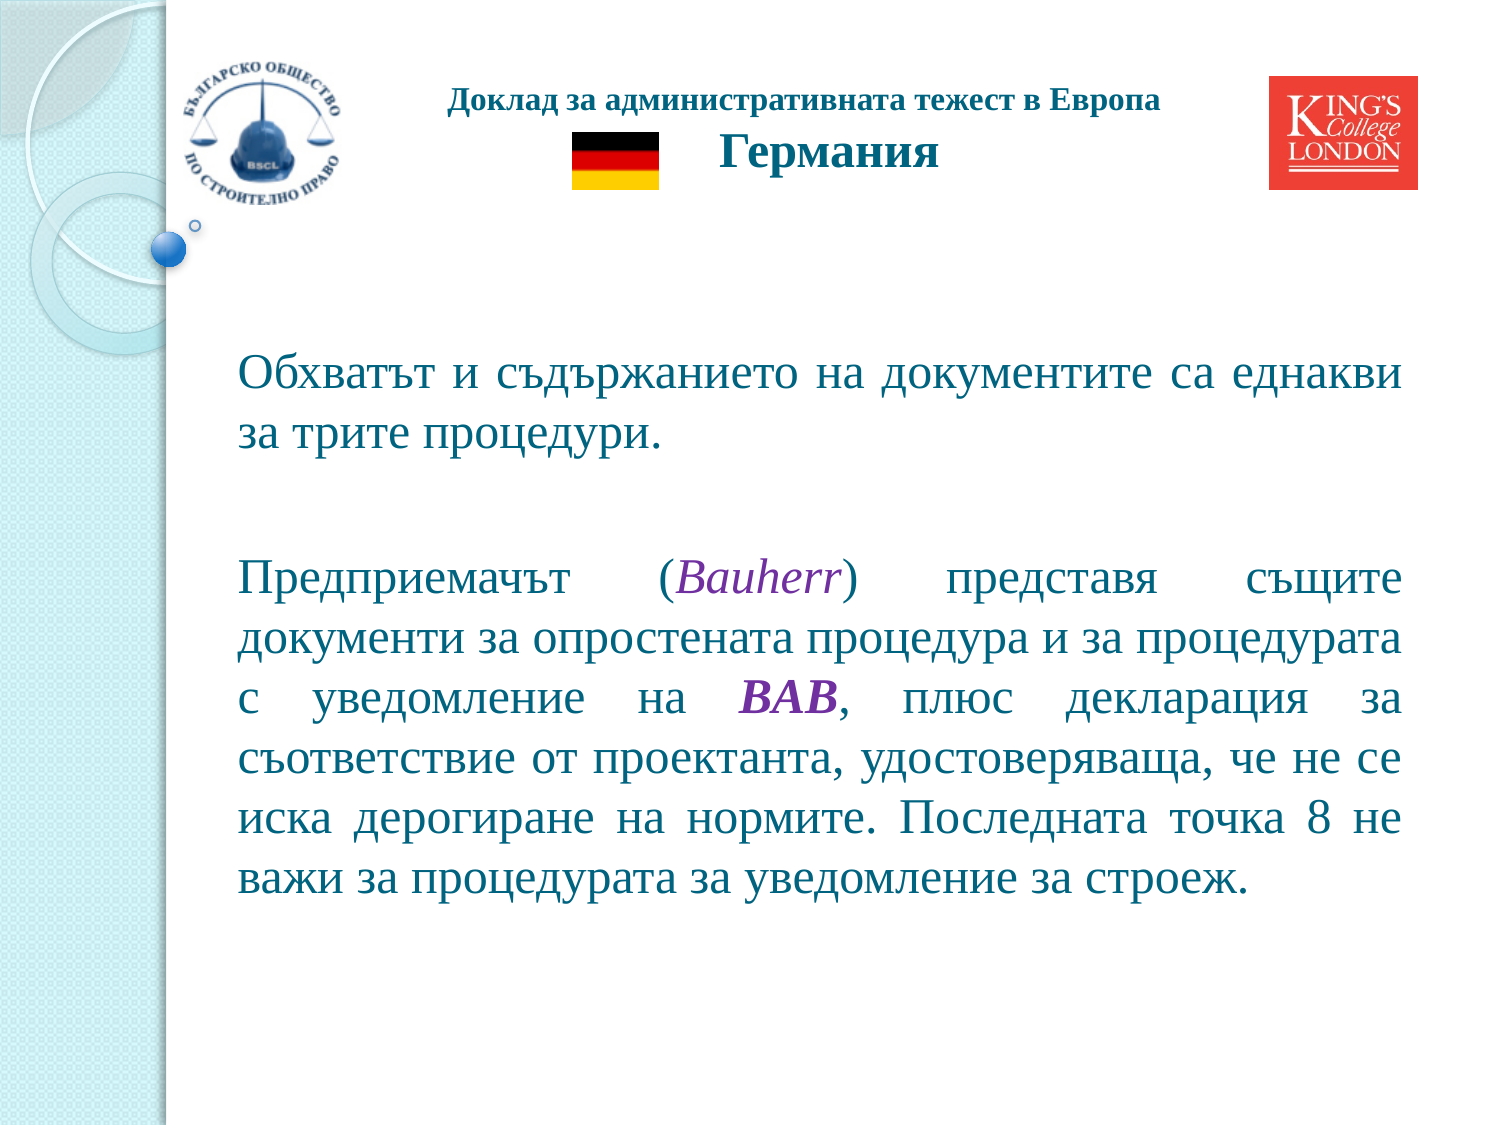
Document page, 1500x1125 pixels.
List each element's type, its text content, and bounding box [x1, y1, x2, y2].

title Доклад за административната тежест в Европа Германия [159, 54, 1450, 185]
picture [1269, 76, 1418, 190]
picture [182, 60, 342, 206]
picture [572, 132, 659, 190]
subtitle Обхватът и съдържанието на документите са еднакви за трите процедури. Предприемачът (Bauherr) представя същите документи за опростената процедура и за процедурата с уведомление на BAB, плюс декларация за съответствие от проектанта, удостоверяваща, че не се иска дерогиране на нормите. Последната точка 8 не важи за процедурата за уведомление за строеж. [218, 338, 1418, 1094]
